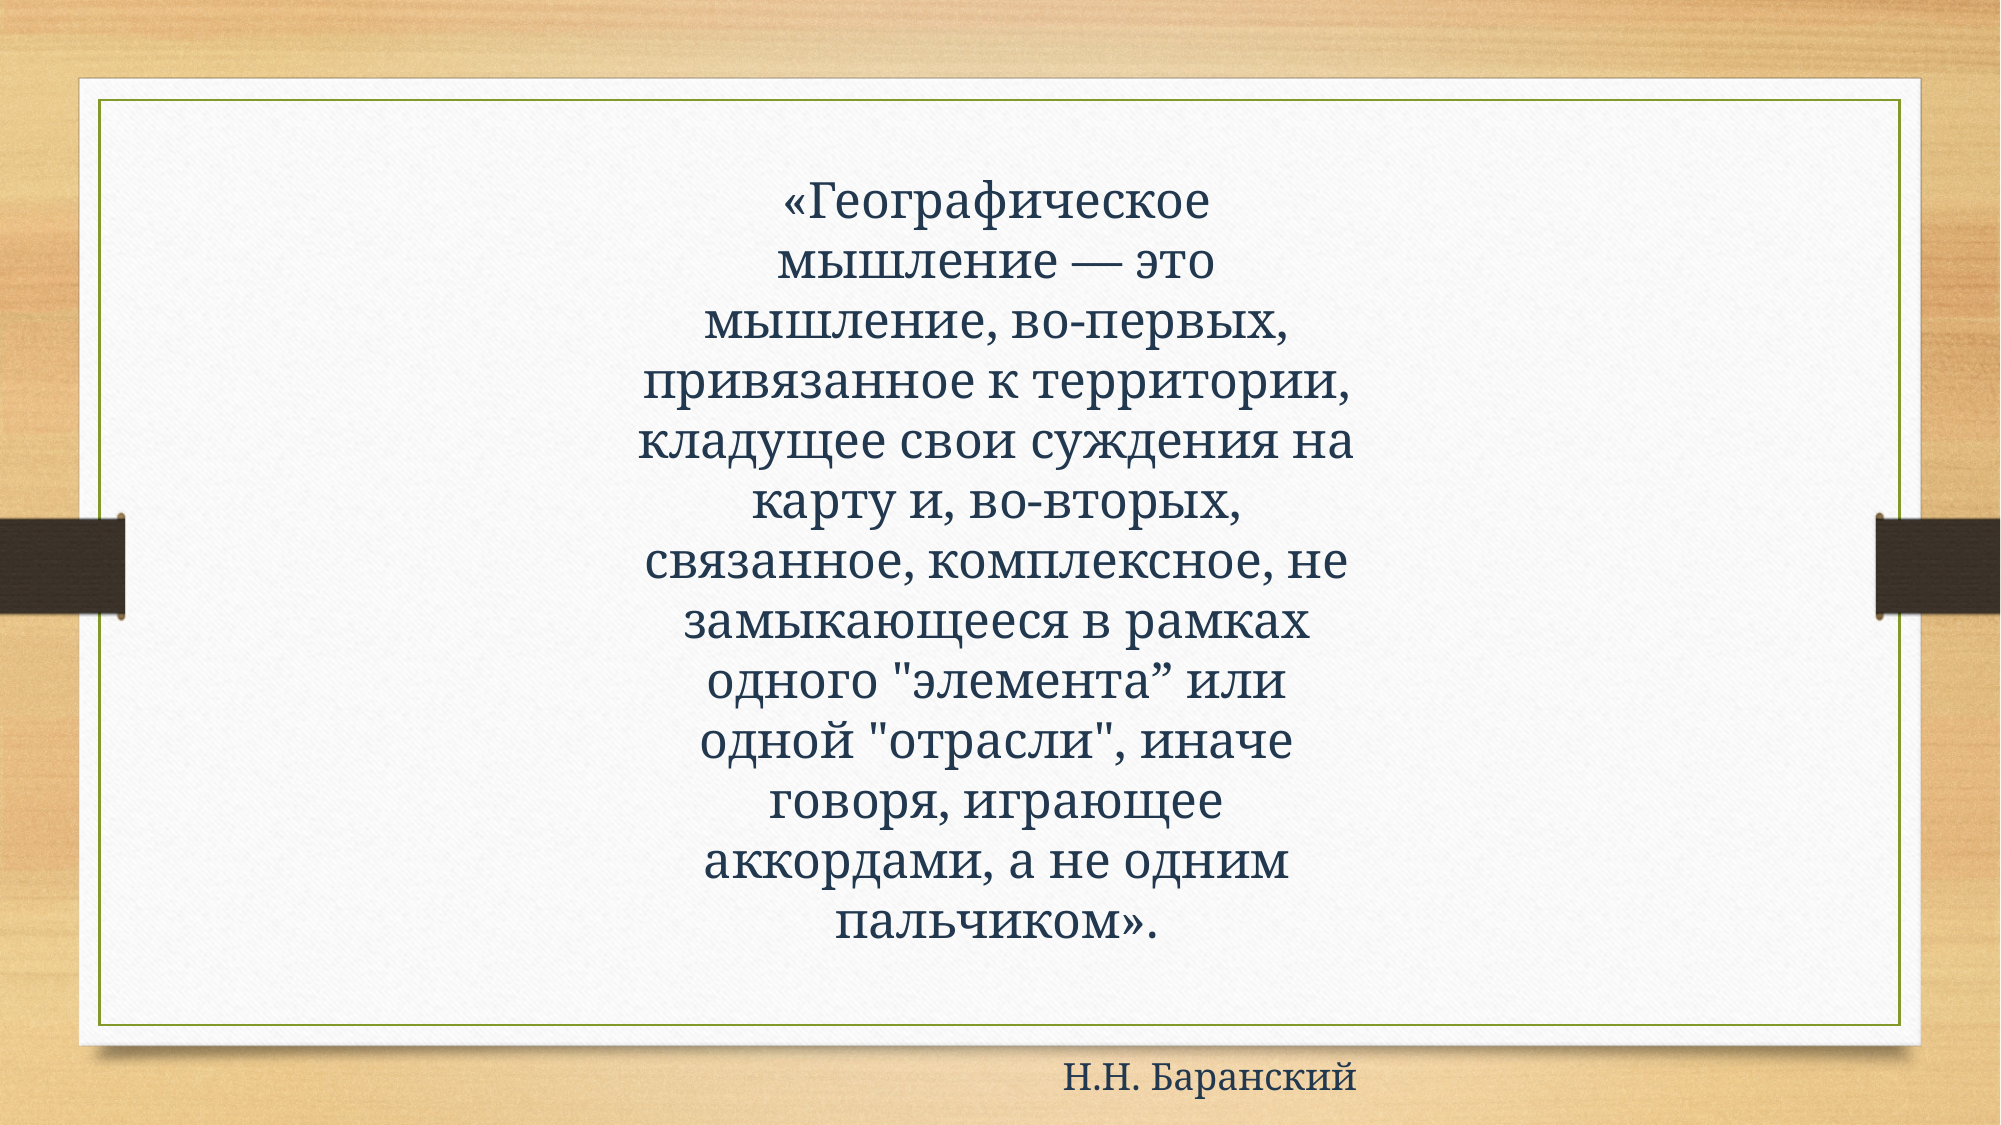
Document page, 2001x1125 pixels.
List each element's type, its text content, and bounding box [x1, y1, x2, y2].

text_box «Географическое мышление — это мышление, во-первых, привя­занное к территории, кладущее свои суждения на карту и, во-вторых, связанное, комплексное, не замыкающееся в рамках одного "элемента” или одной "отрасли", иначе говоря, играющее аккордами, а не одним пальчиком». Н.Н. Баранский [621, 160, 1372, 1106]
picture [0, 0, 2001, 1125]
